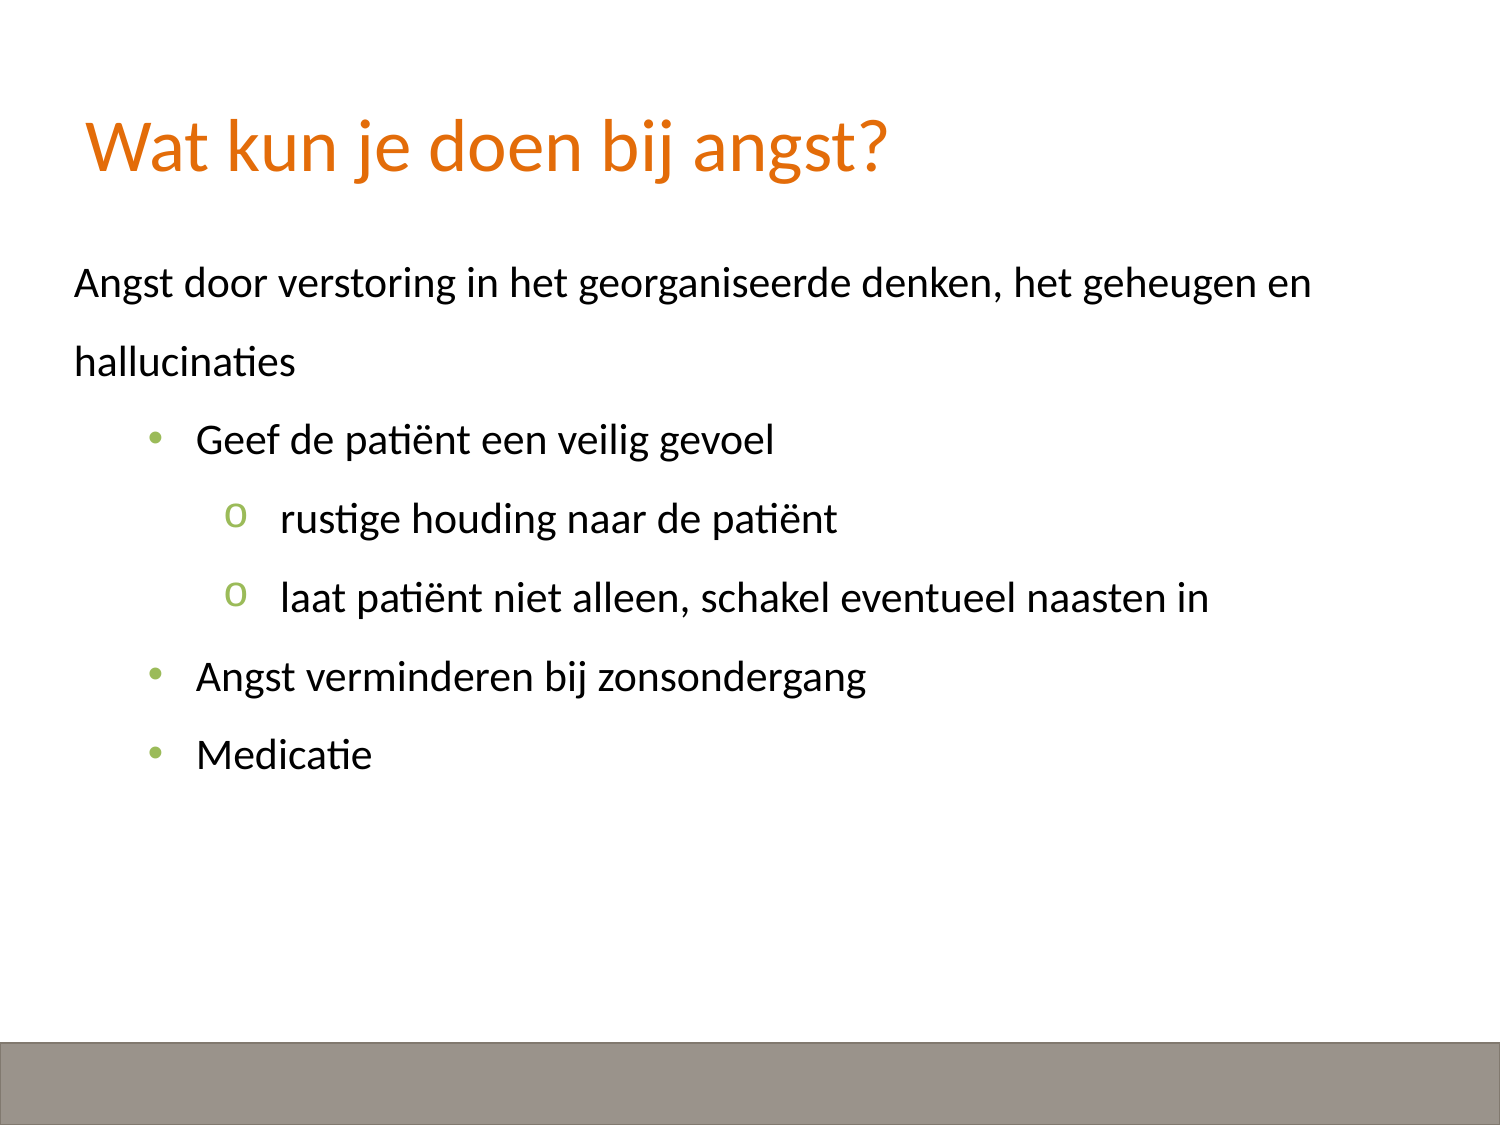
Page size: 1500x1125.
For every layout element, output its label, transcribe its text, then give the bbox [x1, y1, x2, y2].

text_box Angst door verstoring in het georganiseerde denken, het geheugen en hallucinaties Geef de patiënt een veilig gevoel rustige houding naar de patiënt laat patiënt niet alleen, schakel eventueel naasten in Angst verminderen bij zonsondergang Medicatie [58, 219, 1430, 880]
title Wat kun je doen bij angst? [70, 75, 1430, 164]
text_box [0, 1042, 1500, 1125]
